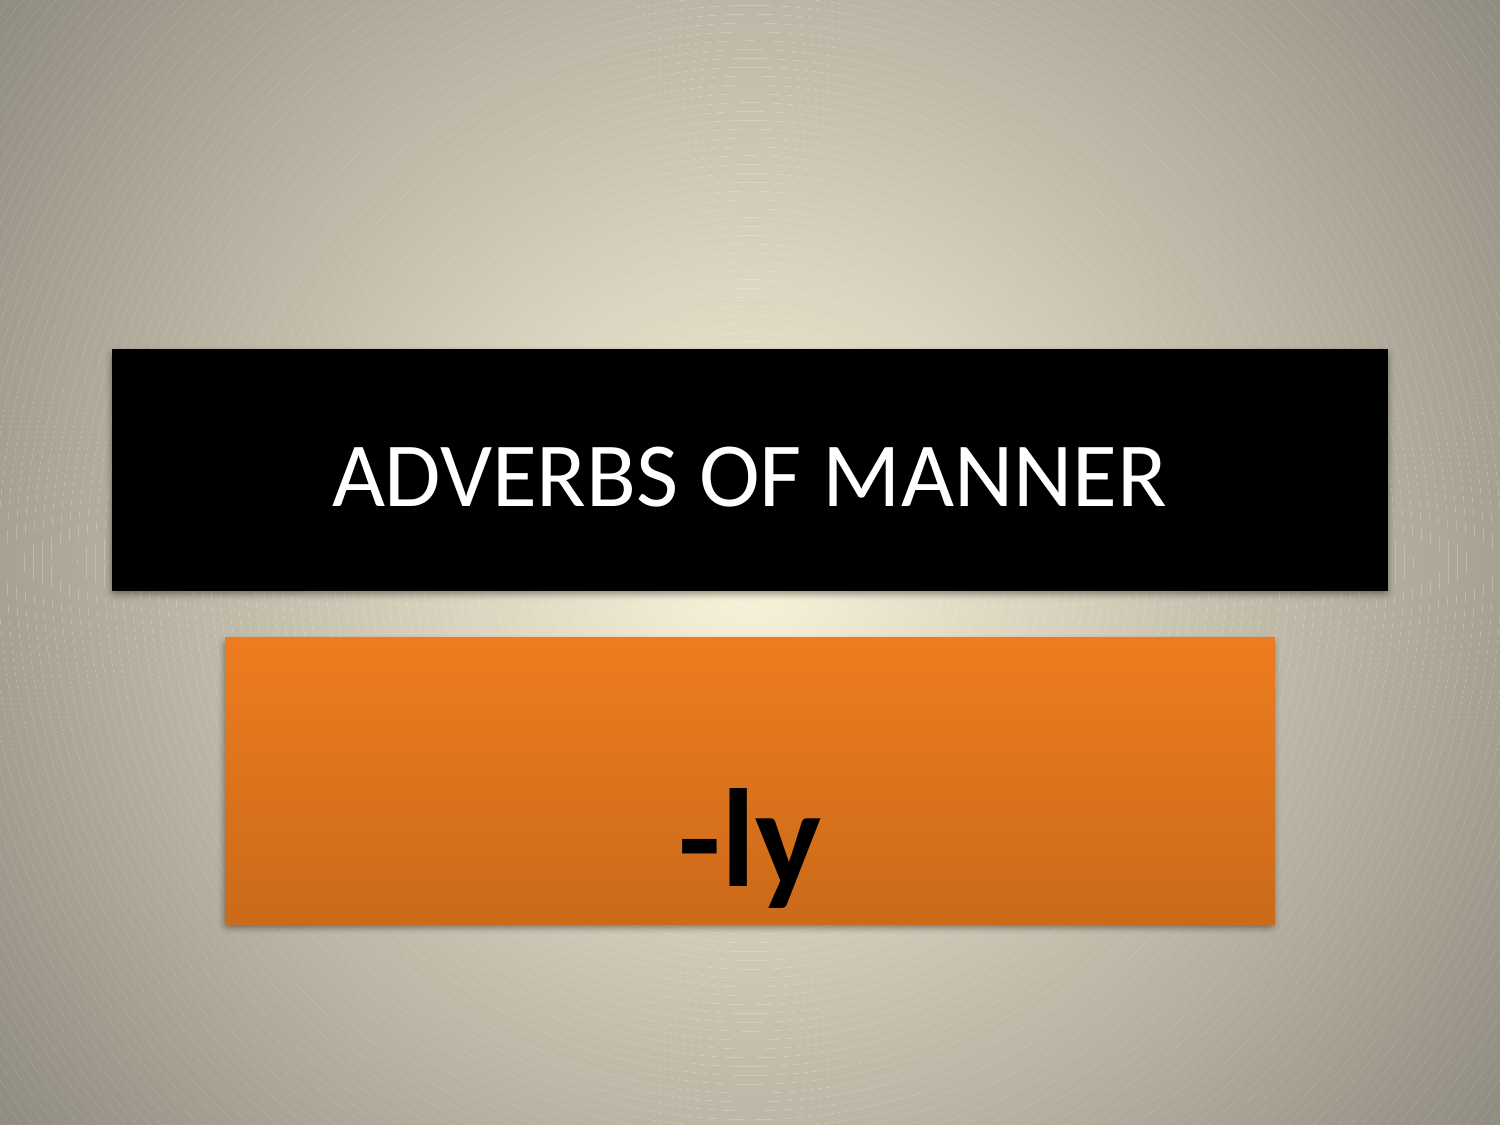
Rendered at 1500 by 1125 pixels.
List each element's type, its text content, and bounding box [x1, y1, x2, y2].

title ADVERBS OF MANNER [112, 349, 1388, 591]
subtitle -ly [225, 637, 1275, 925]
